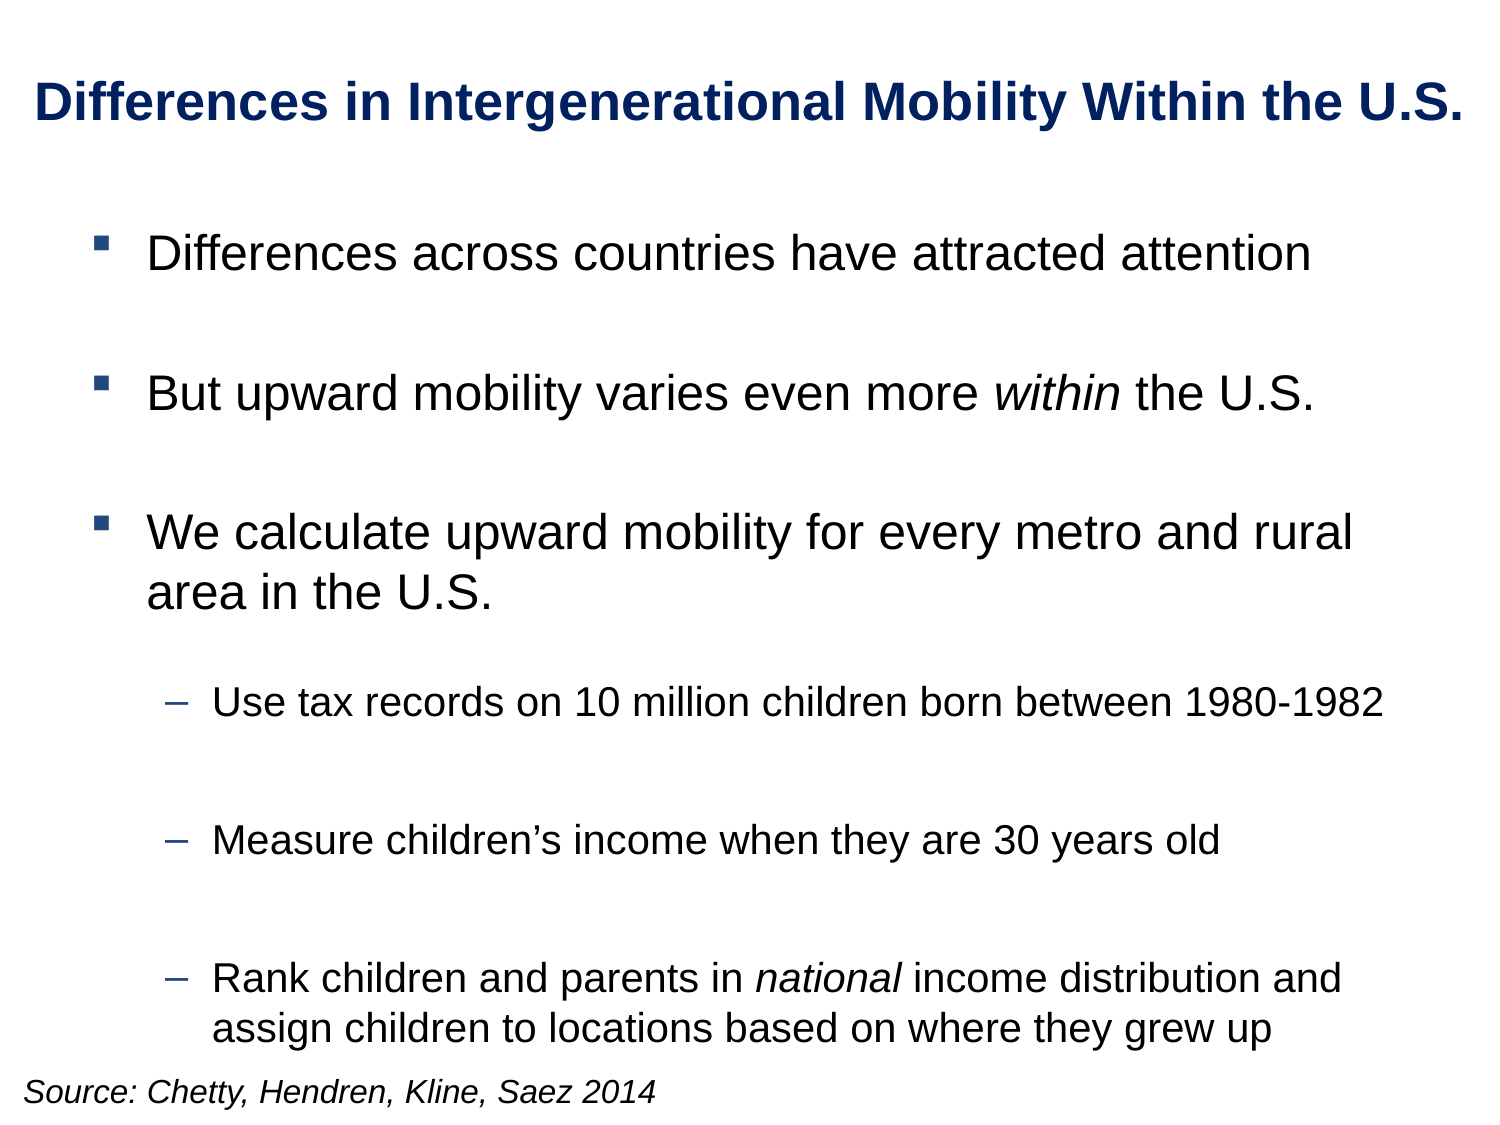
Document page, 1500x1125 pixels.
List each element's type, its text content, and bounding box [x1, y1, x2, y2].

text_box Differences in Intergenerational Mobility Within the U.S. [0, 14, 1500, 183]
list Differences across countries have attracted attention But upward mobility varies even more within the U.S. We calculate upward mobility for every metro and rural area in the U.S. Use tax records on 10 million children born between 1980-1982 Measure children’s income when they are 30 years old Rank children and parents in national income distribution and assign children to locations based on where they grew up [75, 212, 1425, 1063]
text_box Source: Chetty, Hendren, Kline, Saez 2014 [8, 1062, 673, 1118]
